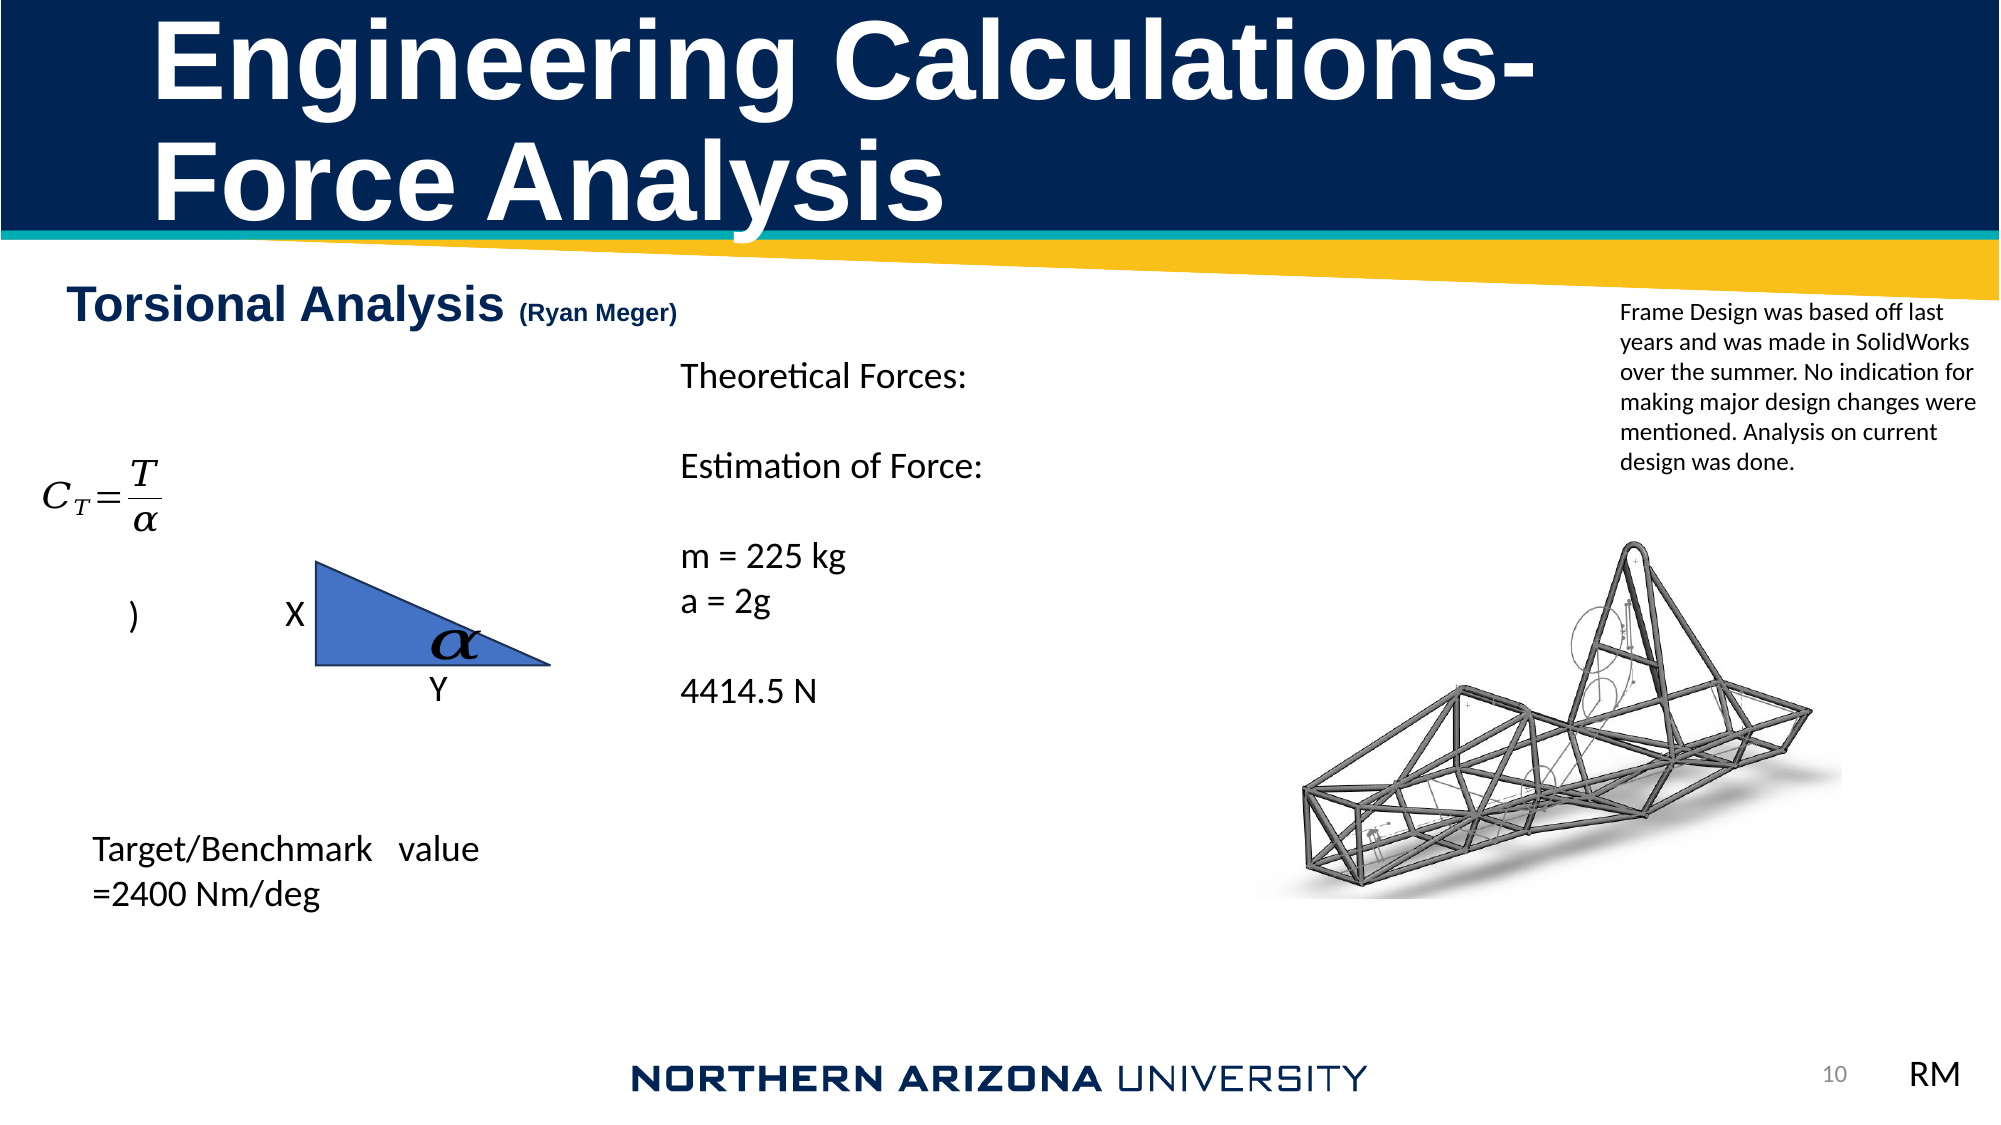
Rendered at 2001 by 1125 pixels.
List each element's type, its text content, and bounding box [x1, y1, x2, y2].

text_box X [270, 581, 316, 642]
text_box RM [1894, 1041, 1996, 1102]
text_box [468, 633, 551, 667]
text_box Frame Design was based off last years and was made in SolidWorks over the summer. No indication for making major design changes were mentioned. Analysis on current design was done. [1605, 309, 1996, 483]
text_box Torsional Analysis (Ryan Meger) [51, 309, 1052, 339]
text_box [314, 560, 476, 667]
picture [1256, 534, 1842, 899]
slide_number 10 [1412, 1042, 1863, 1103]
picture [632, 1065, 1367, 1092]
picture [1, 0, 1999, 309]
text_box Y [414, 656, 518, 716]
